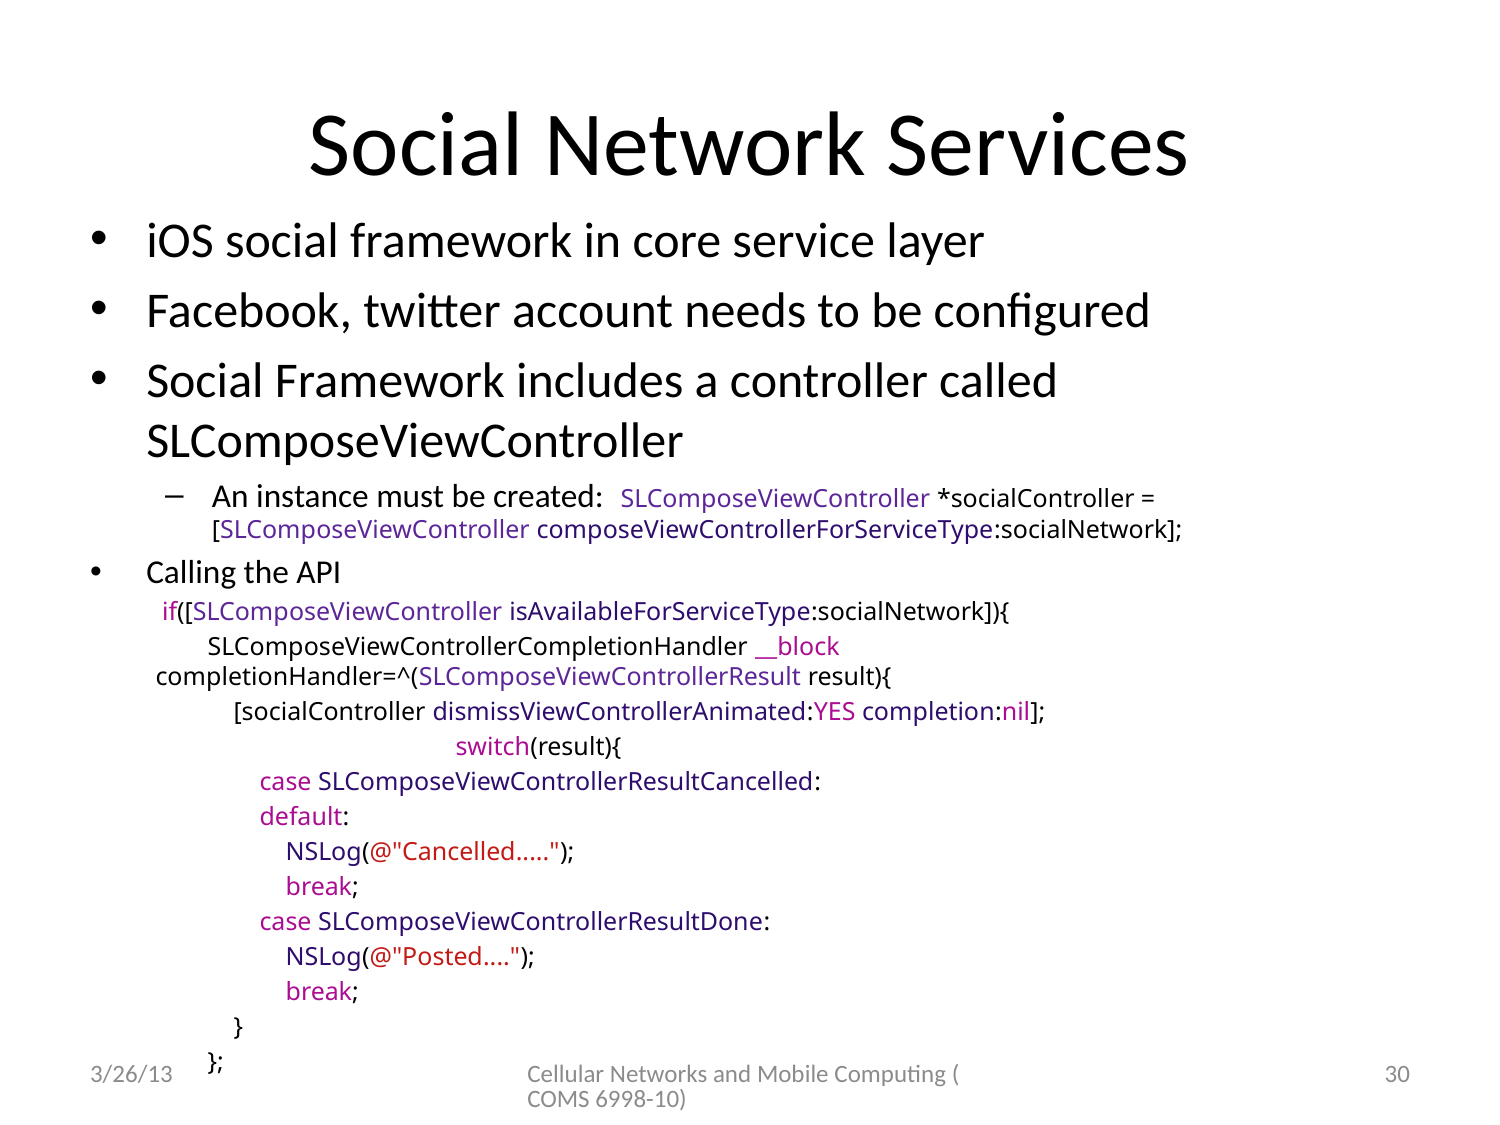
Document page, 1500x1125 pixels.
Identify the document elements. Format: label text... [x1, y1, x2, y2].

title Social Network Services [75, 45, 1425, 200]
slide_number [75, 1042, 425, 1103]
footer Cellular Networks and Mobile Computing (COMS 6998-10) [512, 1042, 988, 1103]
slide_number 30 [1074, 1042, 1425, 1103]
list iOS social framework in core service layer Facebook, twitter account needs to be configured Social Framework includes a controller called SLComposeViewController An instance must be created: SLComposeViewController *socialController = [SLComposeViewController composeViewControllerForServiceType:socialNetwork]; Calling the API if([SLComposeViewController isAvailableForServiceType:socialNetwork]){ SLComposeViewControllerCompletionHandler __block completionHandler=^(SLComposeViewControllerResult result){ [socialController dismissViewControllerAnimated:YES completion:nil]; switch(result){ case SLComposeViewControllerResultCancelled: default: NSLog(@"Cancelled....."); break; case SLComposeViewControllerResultDone: NSLog(@"Posted...."); break; } }; [75, 200, 1425, 1125]
